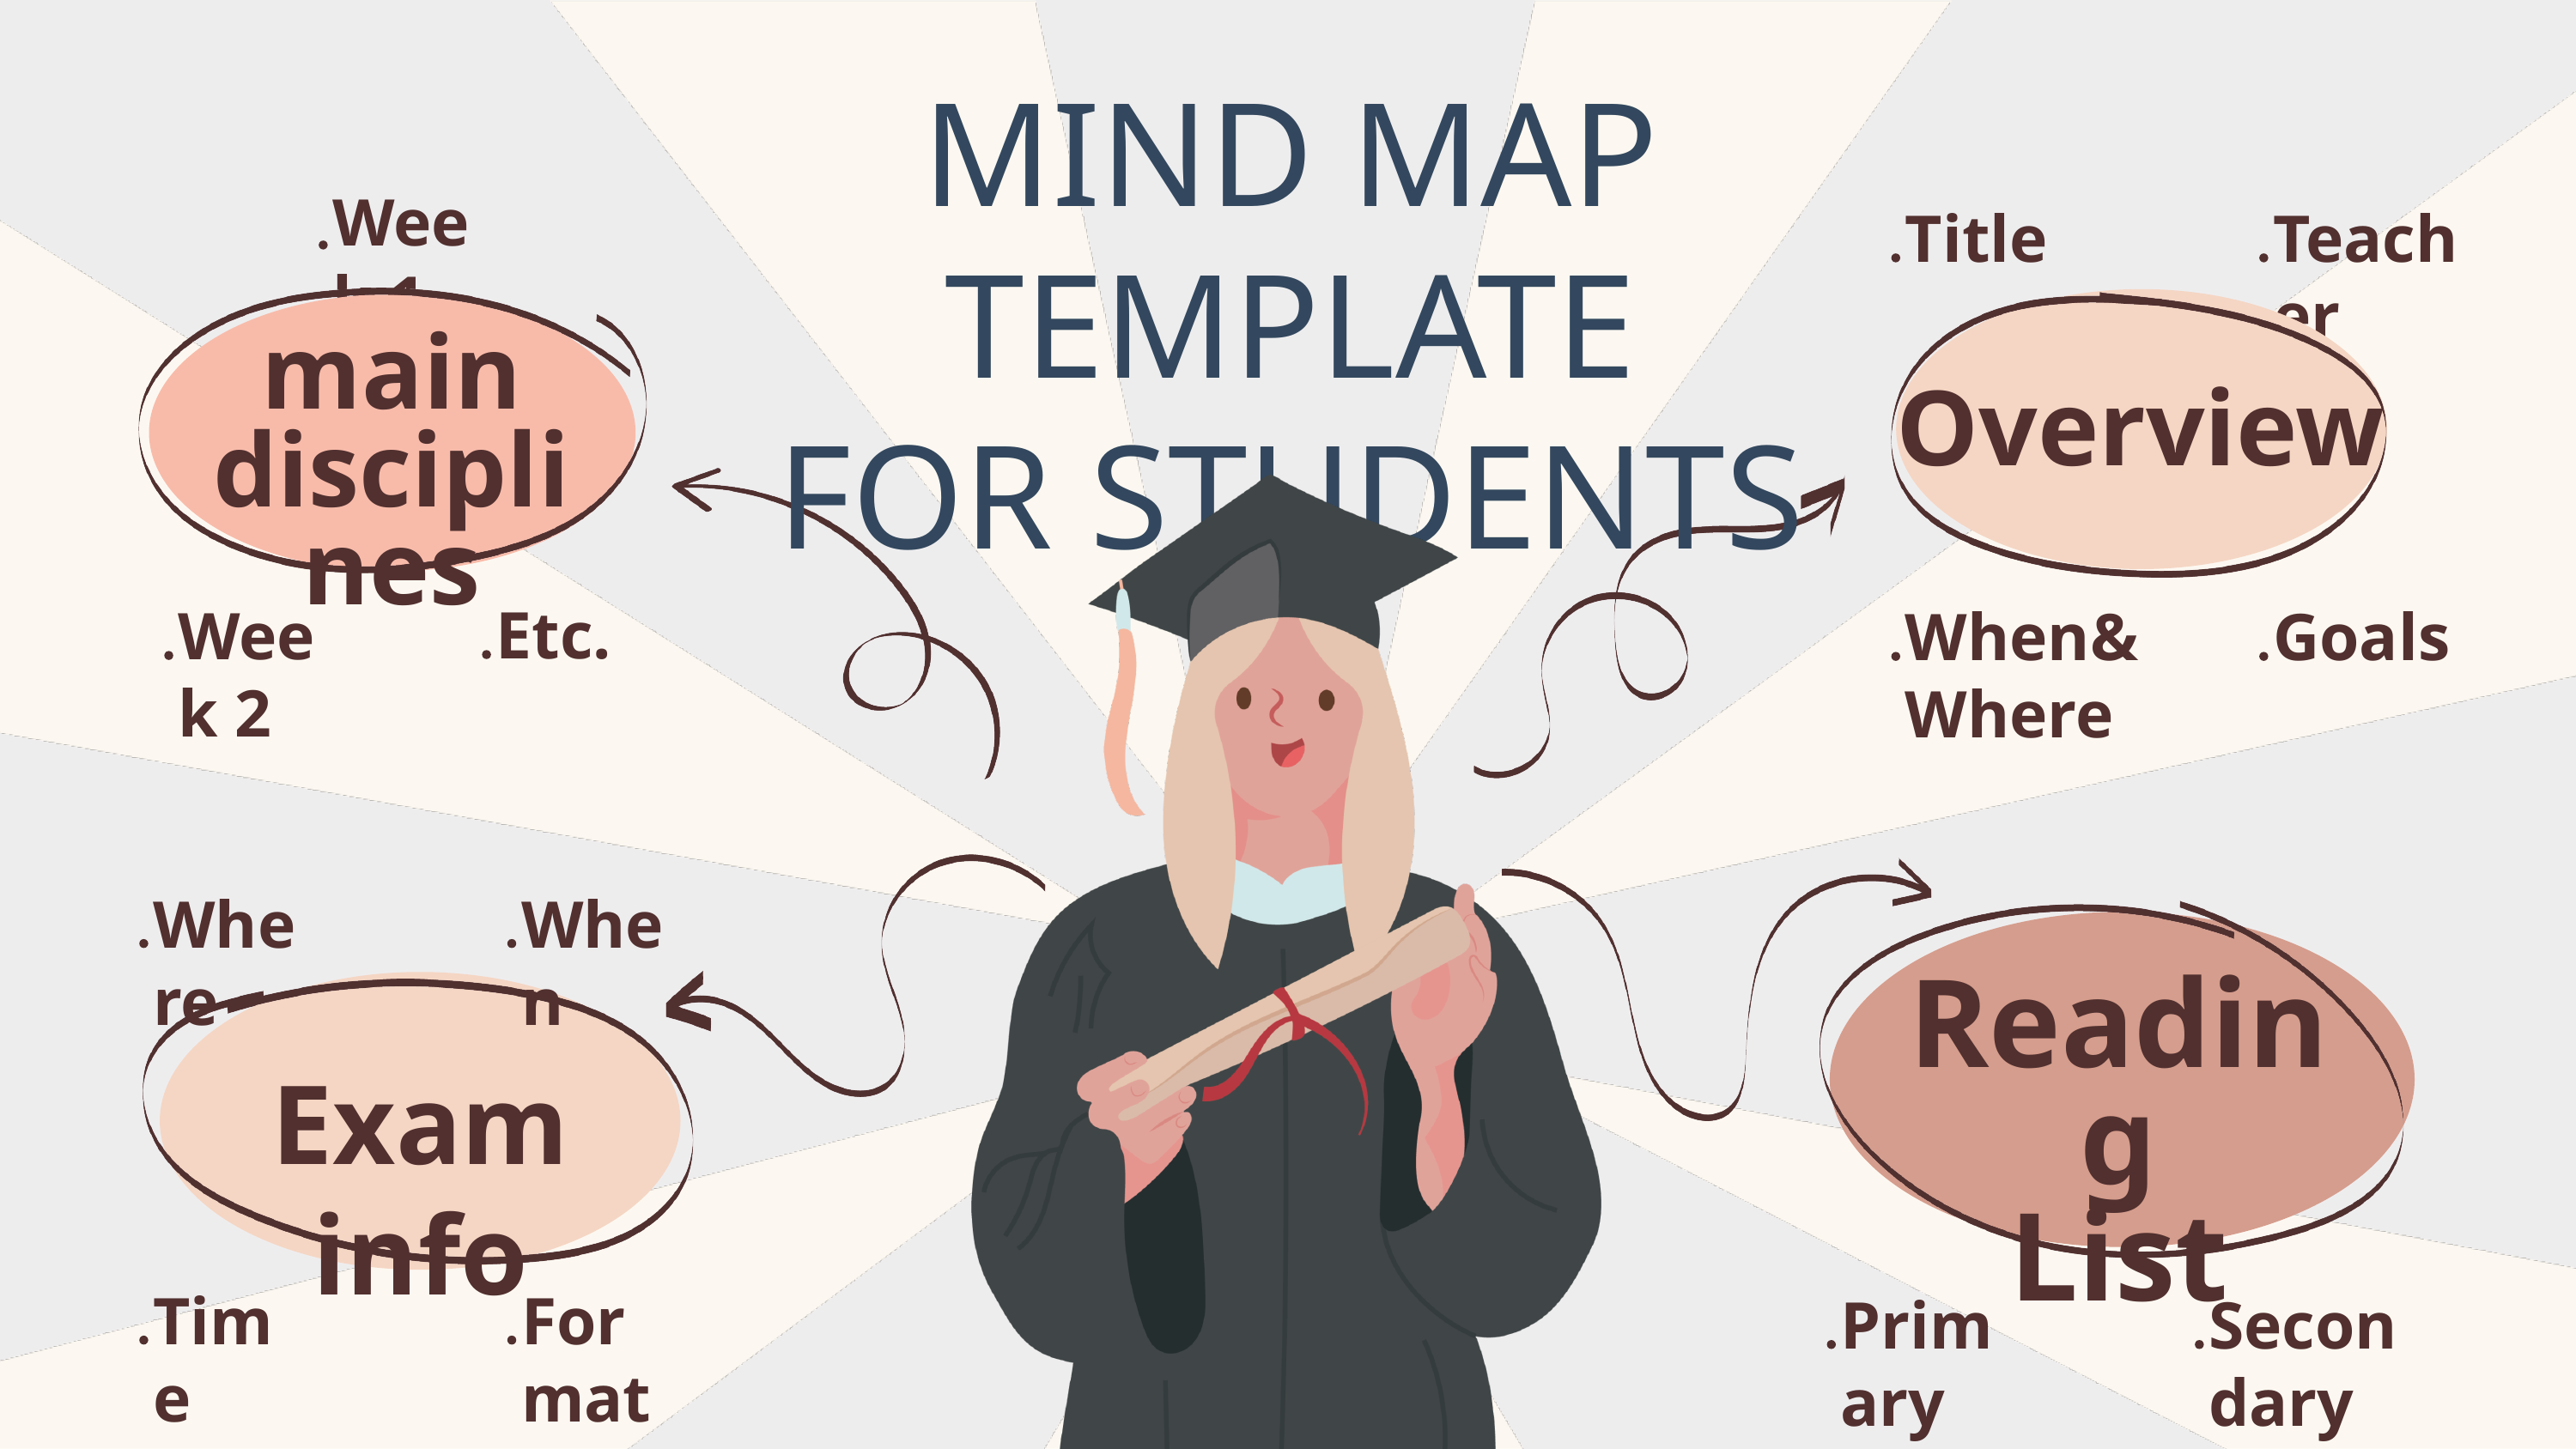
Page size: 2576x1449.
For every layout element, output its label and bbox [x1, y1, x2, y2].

picture [0, 0, 2576, 1449]
text_box [1891, 584, 2174, 688]
text_box [2258, 583, 2510, 688]
text_box [137, 288, 647, 573]
text_box [507, 870, 684, 975]
text_box [2194, 1271, 2445, 1376]
text_box [1826, 1271, 2027, 1376]
text_box [318, 168, 496, 273]
text_box [1891, 185, 2174, 288]
text_box [138, 870, 317, 975]
text_box [482, 581, 659, 687]
text_box [2258, 185, 2510, 289]
text_box [142, 972, 694, 1270]
text_box [138, 1267, 317, 1372]
text_box [507, 1267, 684, 1372]
text_box [164, 582, 342, 688]
text_box [1881, 288, 2399, 578]
